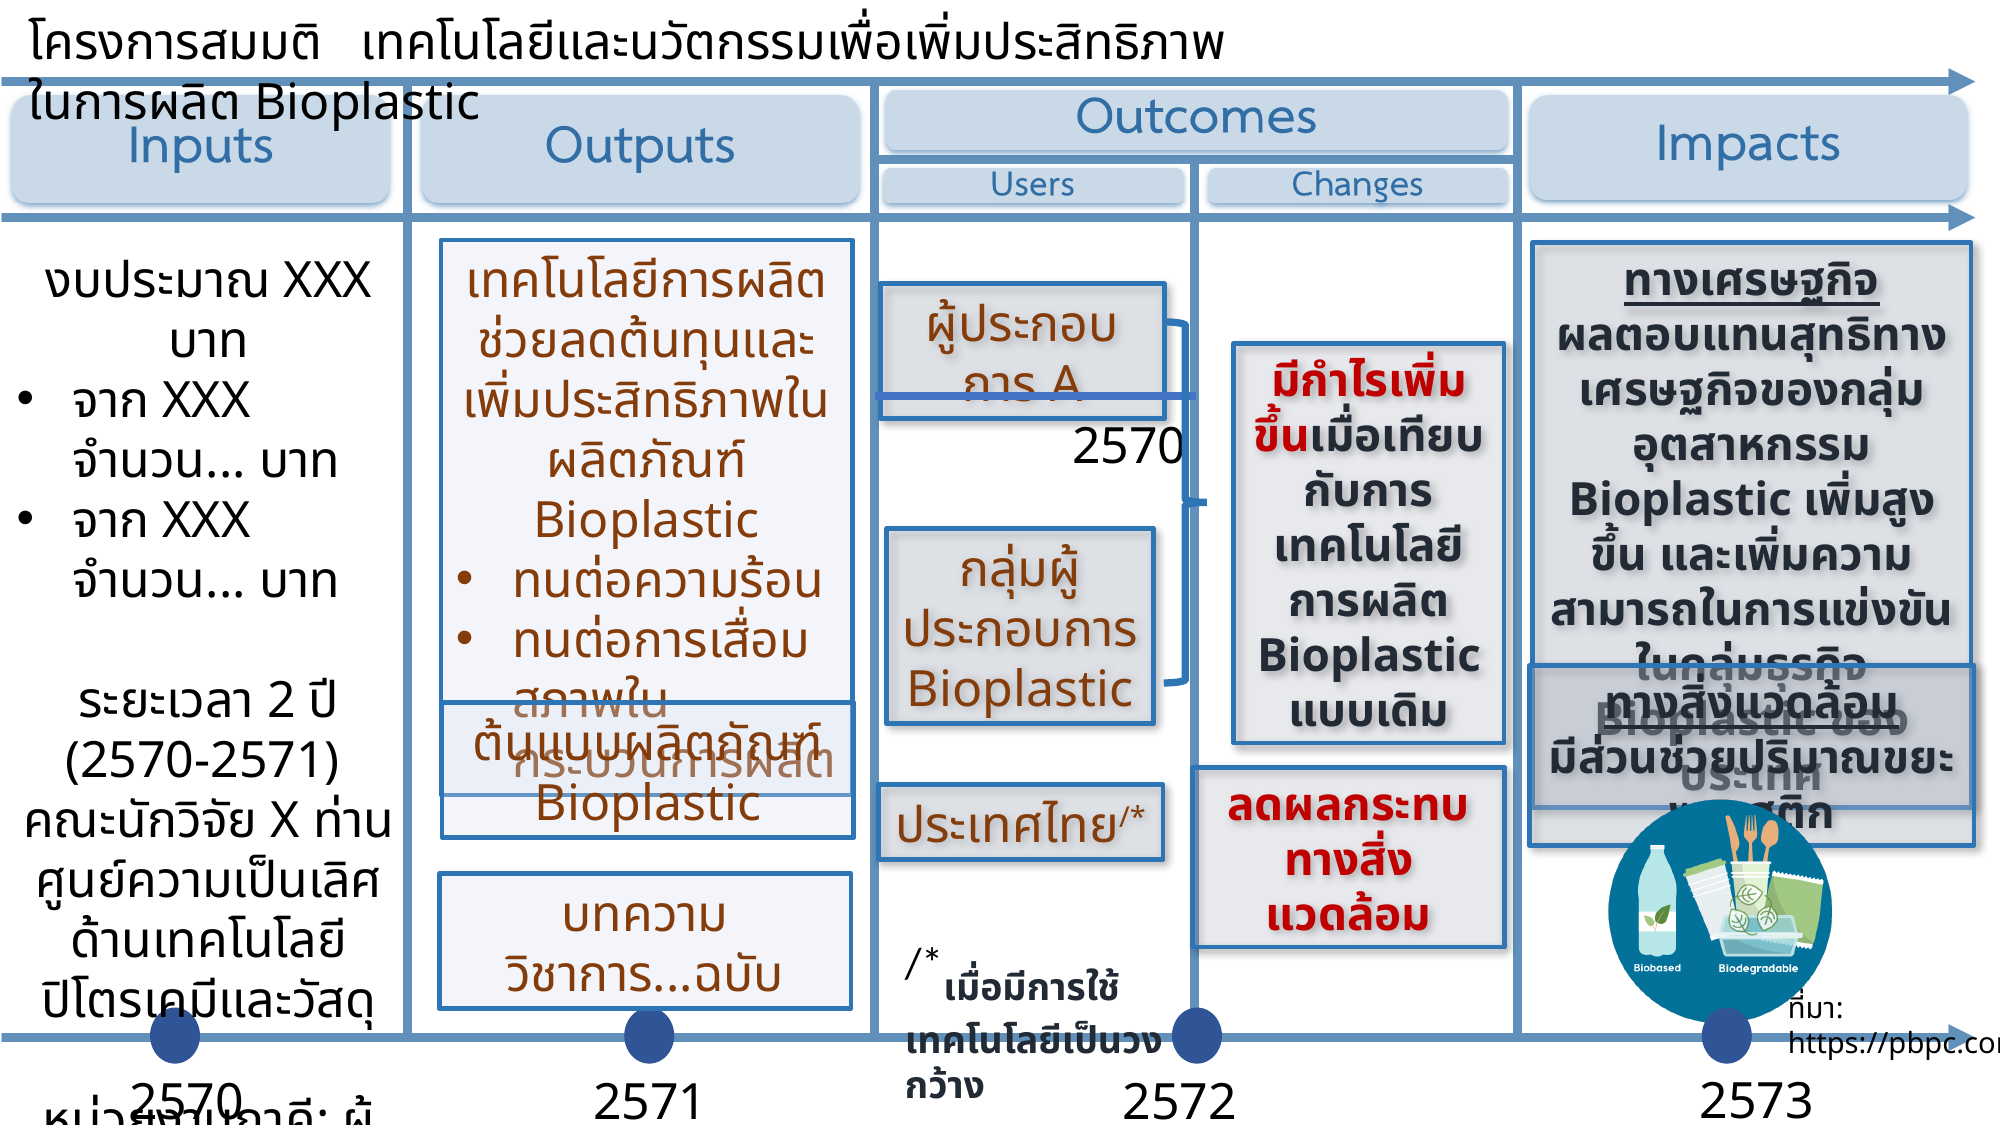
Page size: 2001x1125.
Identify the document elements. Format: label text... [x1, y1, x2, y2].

picture [1, 46, 2000, 1064]
text_box โครงการสมมติ เทคโนโลยีและนวัตกรรมเพื่อเพิ่มประสิทธิภาพในการผลิต Bioplastic [13, 2, 1285, 46]
text_box 2571 [578, 1064, 723, 1125]
text_box งบประมาณ XXX บาท จาก XXX จำนวน... บาท จาก XXX จำนวน... บาท ระยะเวลา 2 ปี (2570-2571) คณะนักวิจัย X ท่าน ศูนย์ความเป็นเลิศด้านเทคโนโลยีปิโตรเคมีและวัสดุ หน่วยงานภาคี: ผู้ประกอบการ A (ผู้ผลิตผลิตภัณฑ์ Bioplastic) [259, 1064, 416, 1125]
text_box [1602, 794, 2000, 1033]
text_box 2572 [1107, 1064, 1252, 1125]
text_box /*เมื่อมีการใช้เทคโนโลยีเป็นวงกว้าง [890, 1064, 1107, 1114]
text_box งบประมาณ XXX บาท จาก XXX จำนวน... บาท จาก XXX จำนวน... บาท ระยะเวลา 2 ปี (2570-2571) คณะนักวิจัย X ท่าน ศูนย์ความเป็นเลิศด้านเทคโนโลยีปิโตรเคมีและวัสดุ หน่วยงานภาคี: ผู้ประกอบการ A (ผู้ผลิตผลิตภัณฑ์ Bioplastic) [1, 1064, 114, 1125]
text_box 2573 [1684, 1064, 1829, 1125]
text_box 2570 [114, 1064, 259, 1125]
